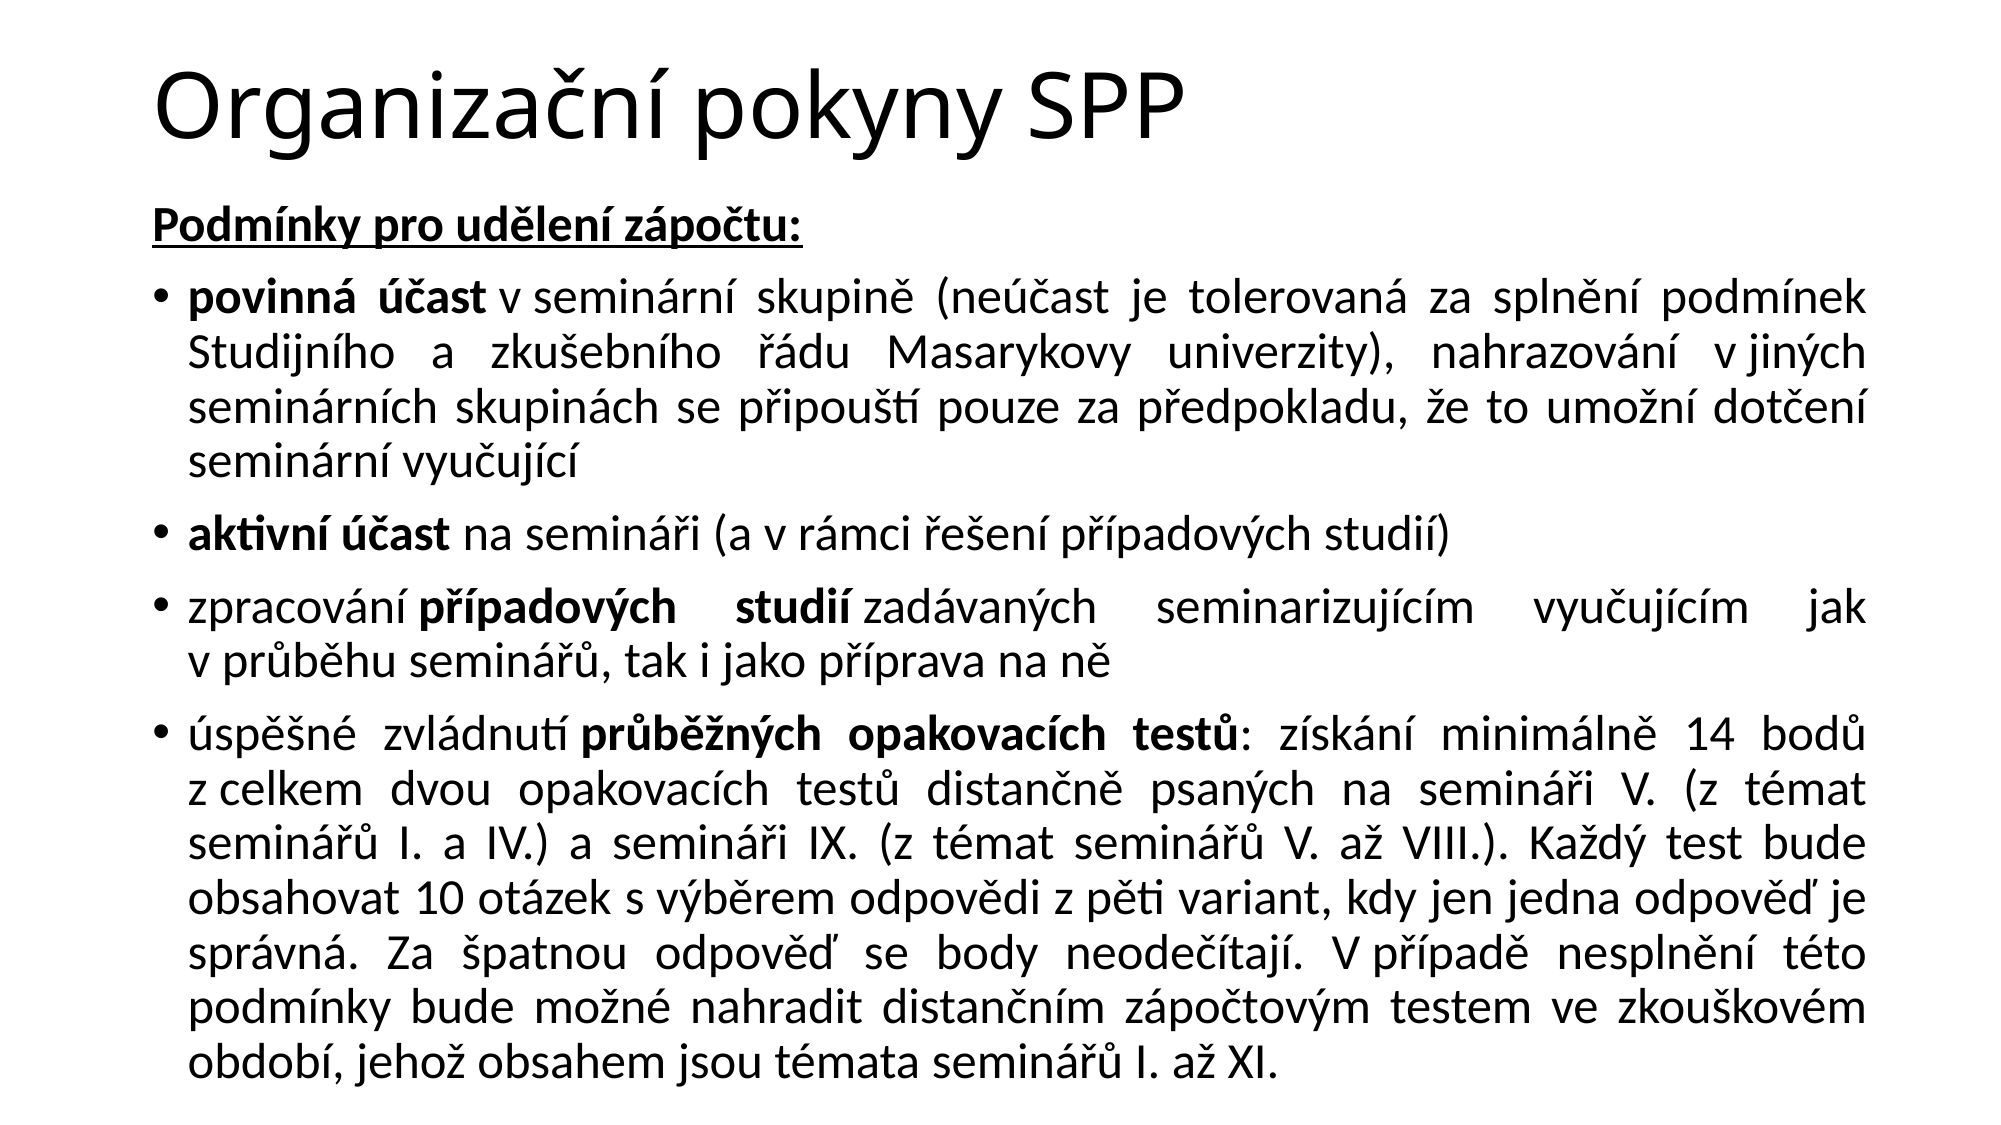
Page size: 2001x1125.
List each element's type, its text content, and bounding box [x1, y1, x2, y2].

title Organizační pokyny SPP [137, 0, 1863, 189]
list Podmínky pro udělení zápočtu: povinná účast v seminární skupině (neúčast je tolerovaná za splnění podmínek Studijního a zkušebního řádu Masarykovy univerzity), nahrazování v jiných seminárních skupinách se připouští pouze za předpokladu, že to umožní dotčení seminární vyučující aktivní účast na semináři (a v rámci řešení případových studií) zpracování případových studií zadávaných seminarizujícím vyučujícím jak v průběhu seminářů, tak i jako příprava na ně úspěšné zvládnutí průběžných opakovacích testů: získání minimálně 14 bodů z celkem dvou opakovacích testů distančně psaných na semináři V. (z témat seminářů I. a IV.) a semináři IX. (z témat seminářů V. až VIII.). Každý test bude obsahovat 10 otázek s výběrem odpovědi z pěti variant, kdy jen jedna odpověď je správná. Za špatnou odpověď se body neodečítají. V případě nesplnění této podmínky bude možné nahradit distančním zápočtovým testem ve zkouškovém období, jehož obsahem jsou témata seminářů I. až XI. [137, 189, 1882, 1102]
